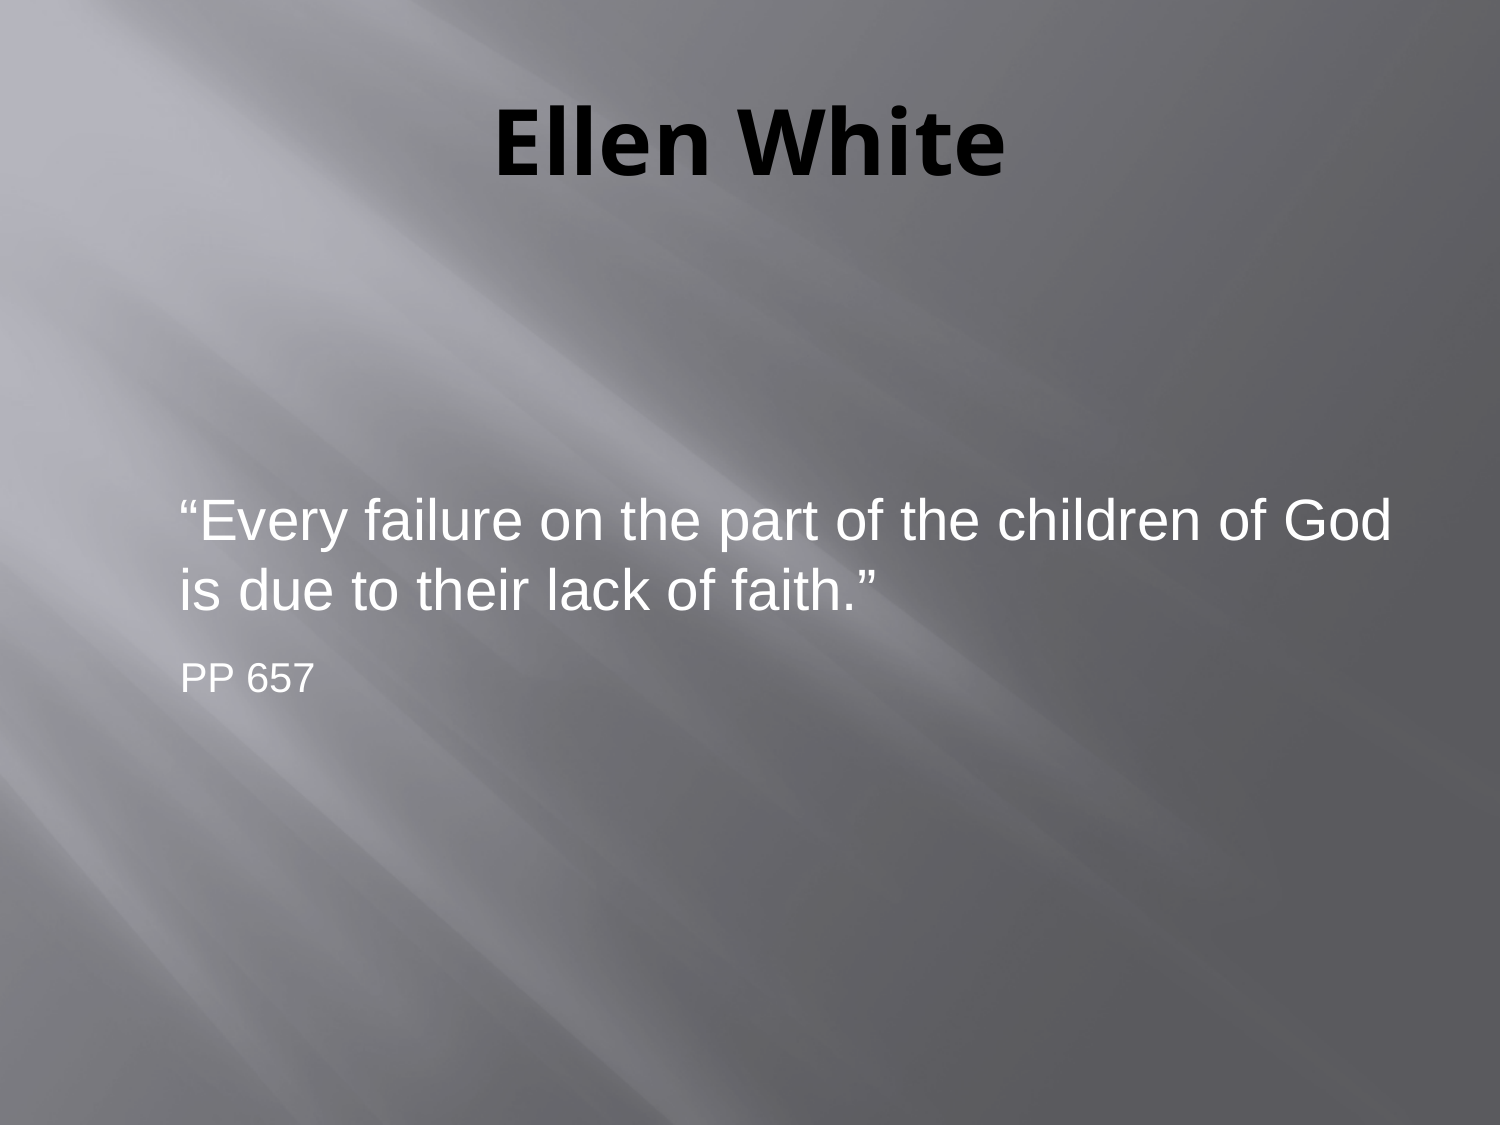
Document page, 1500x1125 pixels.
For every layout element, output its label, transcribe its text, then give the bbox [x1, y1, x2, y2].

title Ellen White [75, 45, 1425, 233]
list “Every failure on the part of the children of God is due to their lack of faith.” PP 657 [75, 474, 1425, 1125]
